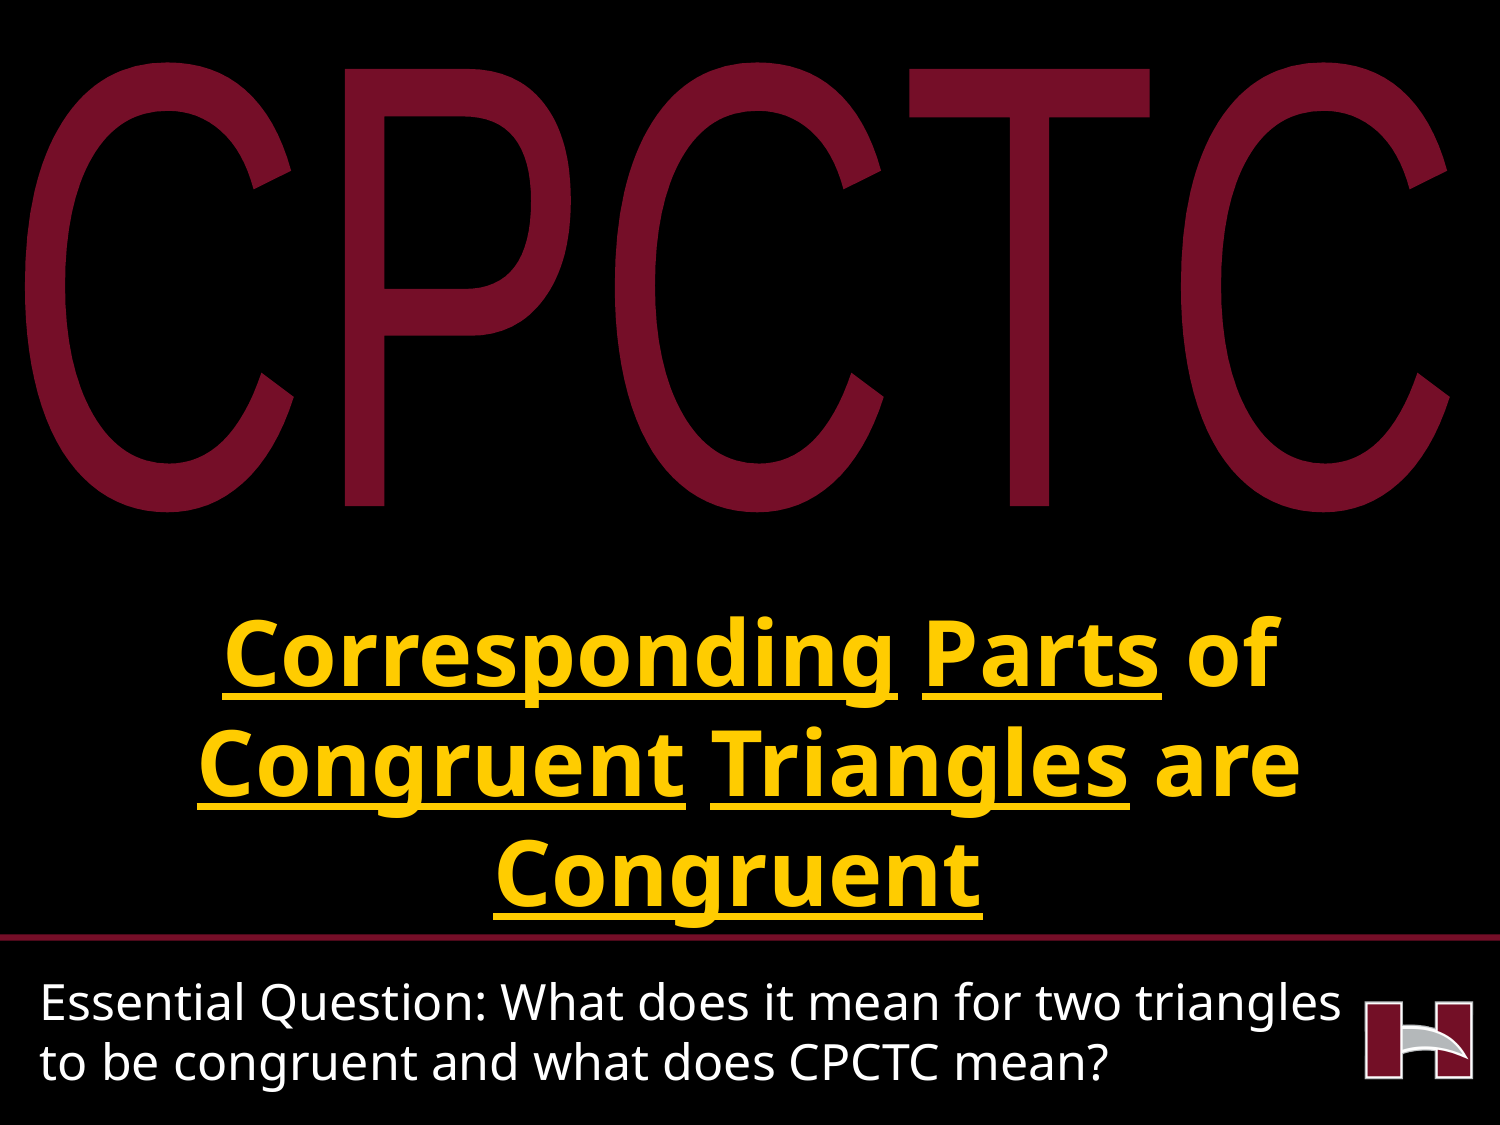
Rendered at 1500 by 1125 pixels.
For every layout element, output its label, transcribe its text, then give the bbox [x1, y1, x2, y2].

footer Essential Question: What does it mean for two triangles to be congruent and what does CPCTC mean? [24, 962, 1388, 1104]
text_box Corresponding Parts of Congruent Triangles are Congruent [0, 587, 1500, 933]
picture [1388, 999, 1475, 1081]
